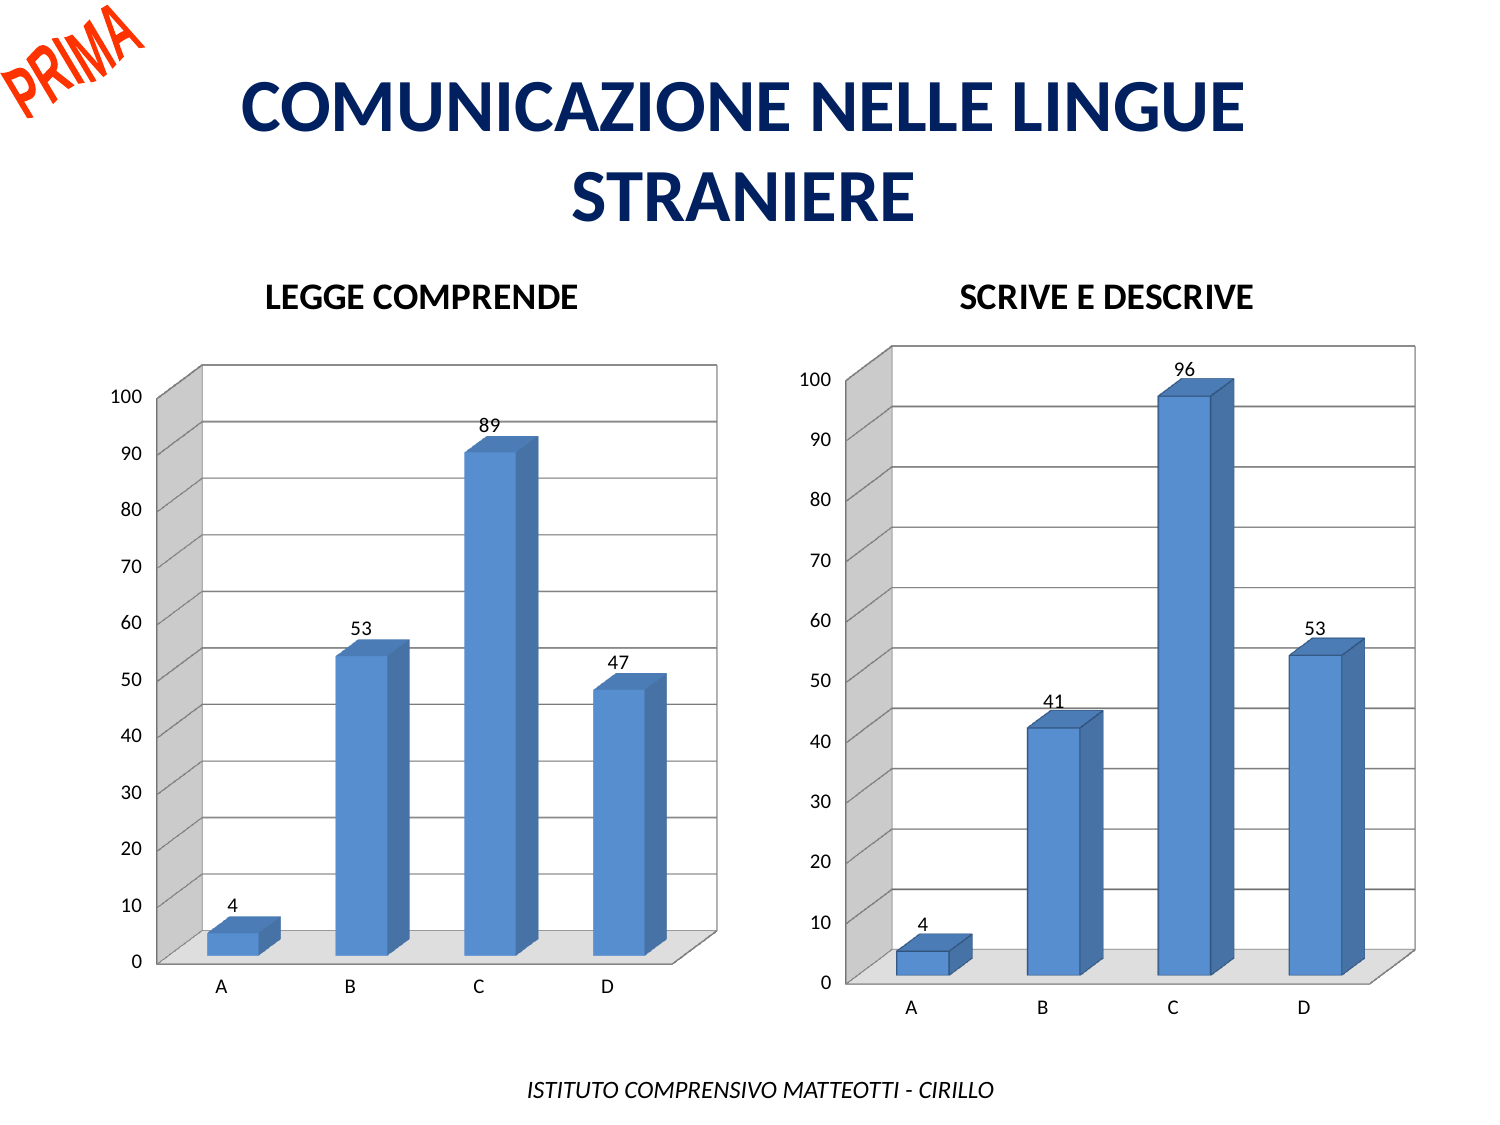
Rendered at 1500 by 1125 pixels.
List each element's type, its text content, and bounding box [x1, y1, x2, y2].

chart [785, 245, 1430, 1036]
chart [100, 245, 745, 1036]
text_box Comunicazione nelle lingue straniere [100, 48, 1388, 244]
text_box ISTITUTO COMPRENSIVO MATTEOTTI - CIRILLO [506, 1066, 1016, 1112]
